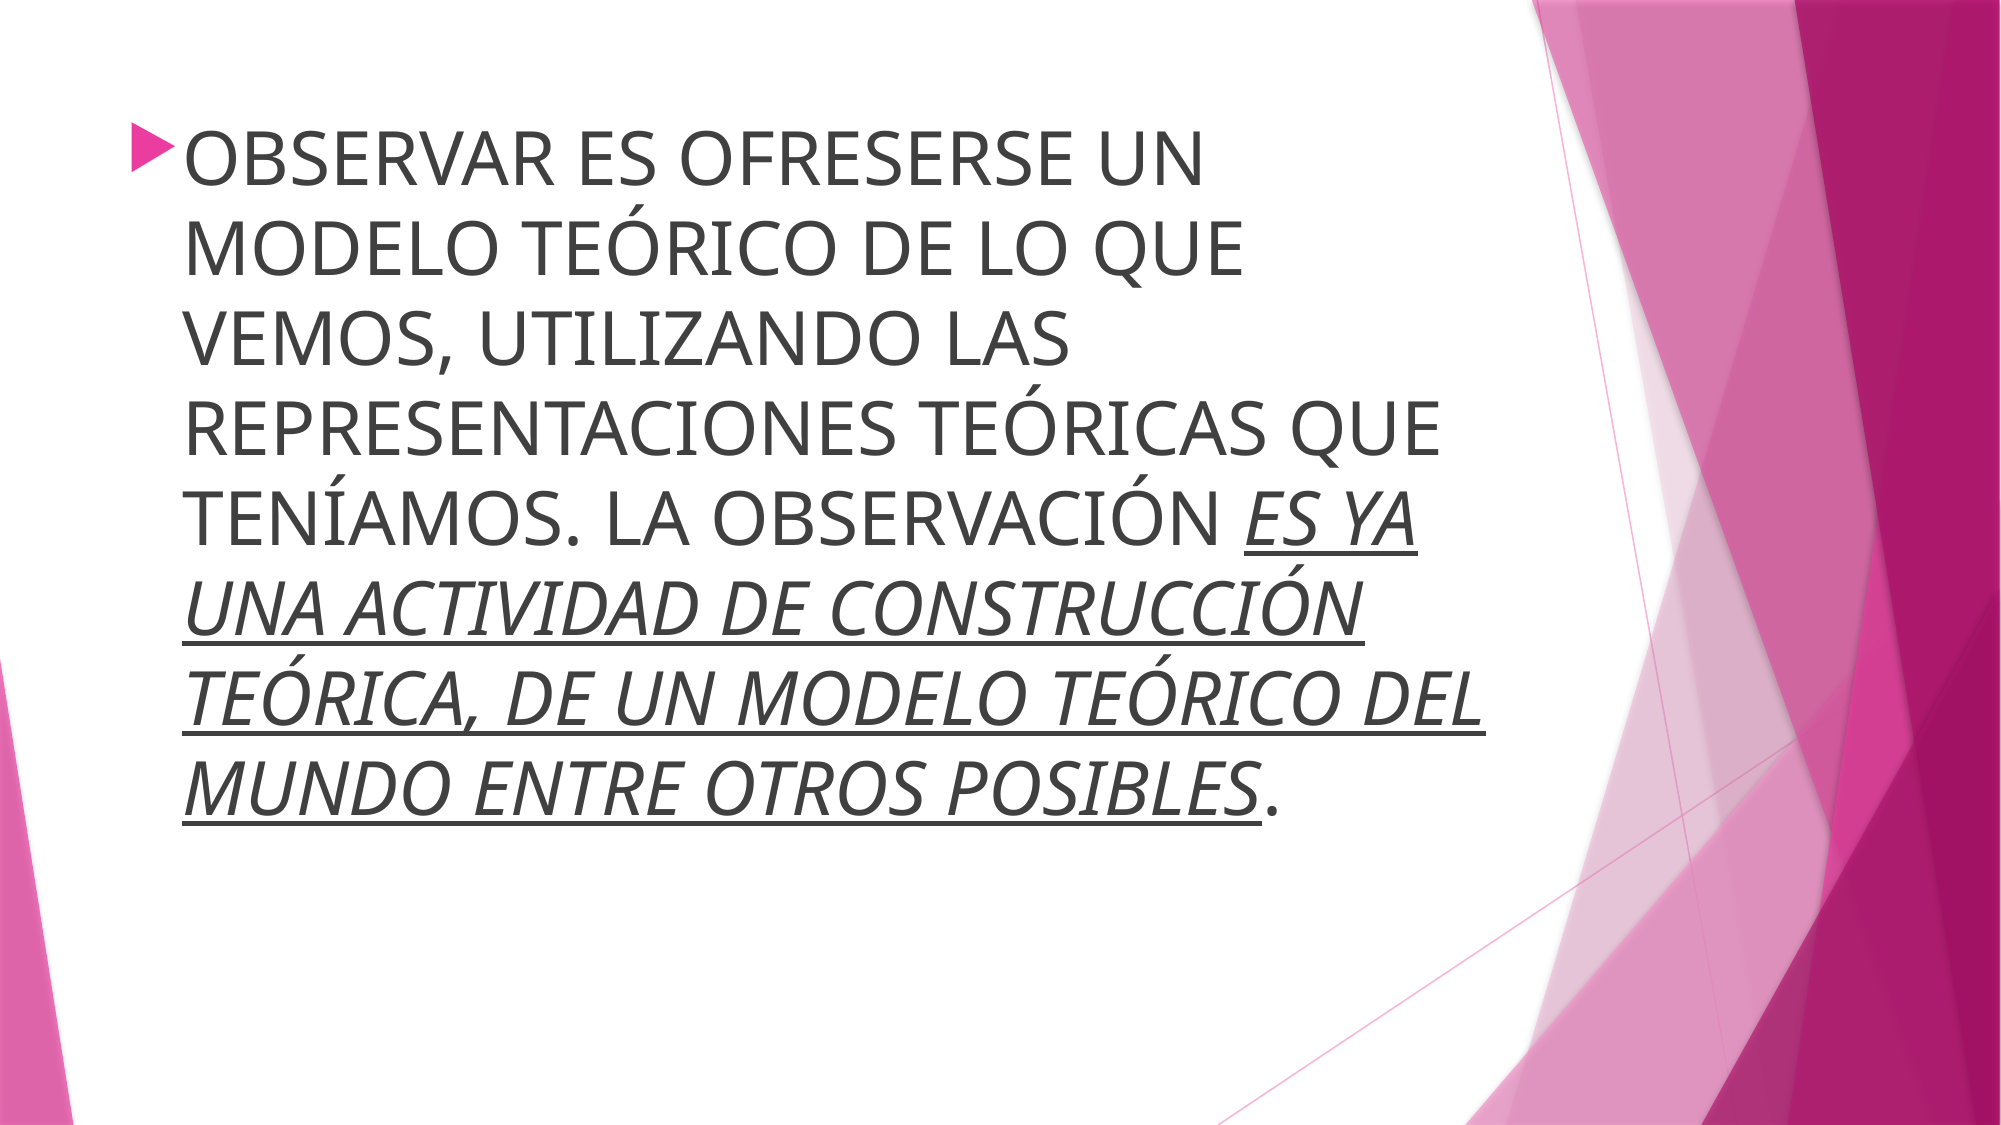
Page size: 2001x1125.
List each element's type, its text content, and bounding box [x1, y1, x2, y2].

list OBSERVAR ES OFRESERSE UN MODELO TEÓRICO DE LO QUE VEMOS, UTILIZANDO LAS REPRESENTACIONES TEÓRICAS QUE TENÍAMOS. LA OBSERVACIÓN ES YA UNA ACTIVIDAD DE CONSTRUCCIÓN TEÓRICA, DE UN MODELO TEÓRICO DEL MUNDO ENTRE OTROS POSIBLES. [111, 102, 1522, 991]
